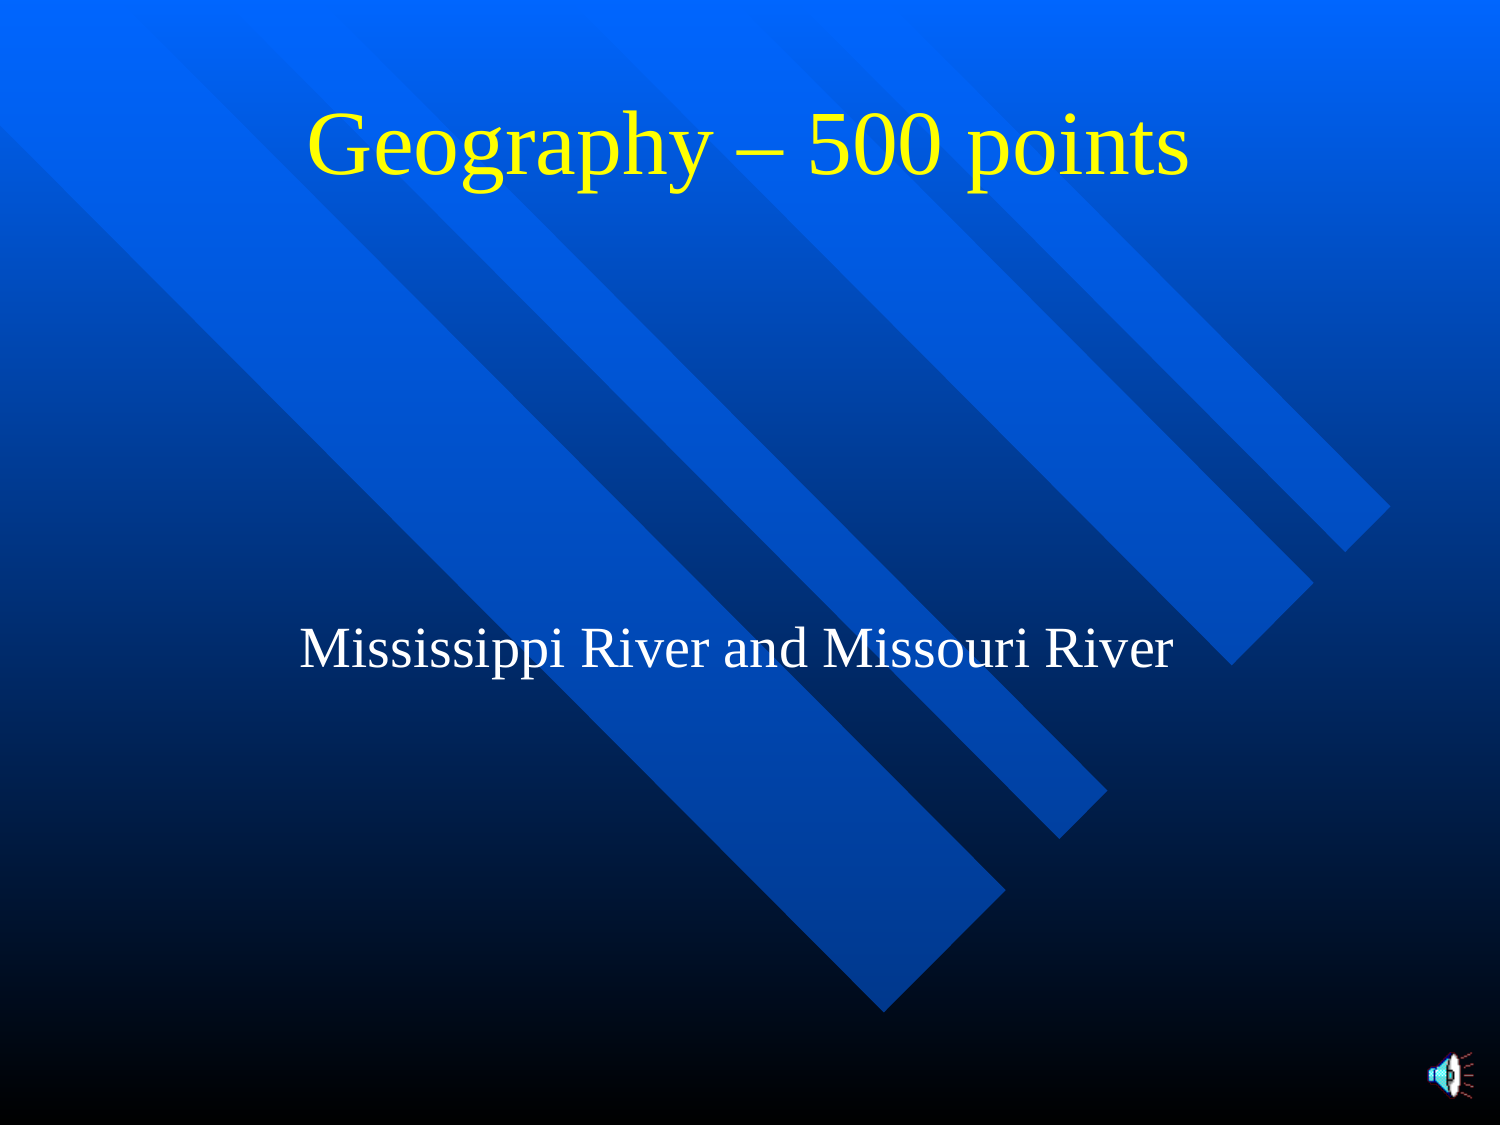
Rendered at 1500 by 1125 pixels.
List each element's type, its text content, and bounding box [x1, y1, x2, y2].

table_header Mississippi River and Missouri River [125, 313, 1350, 983]
picture [1426, 1051, 1477, 1102]
title Geography – 500 points [112, 37, 1388, 238]
